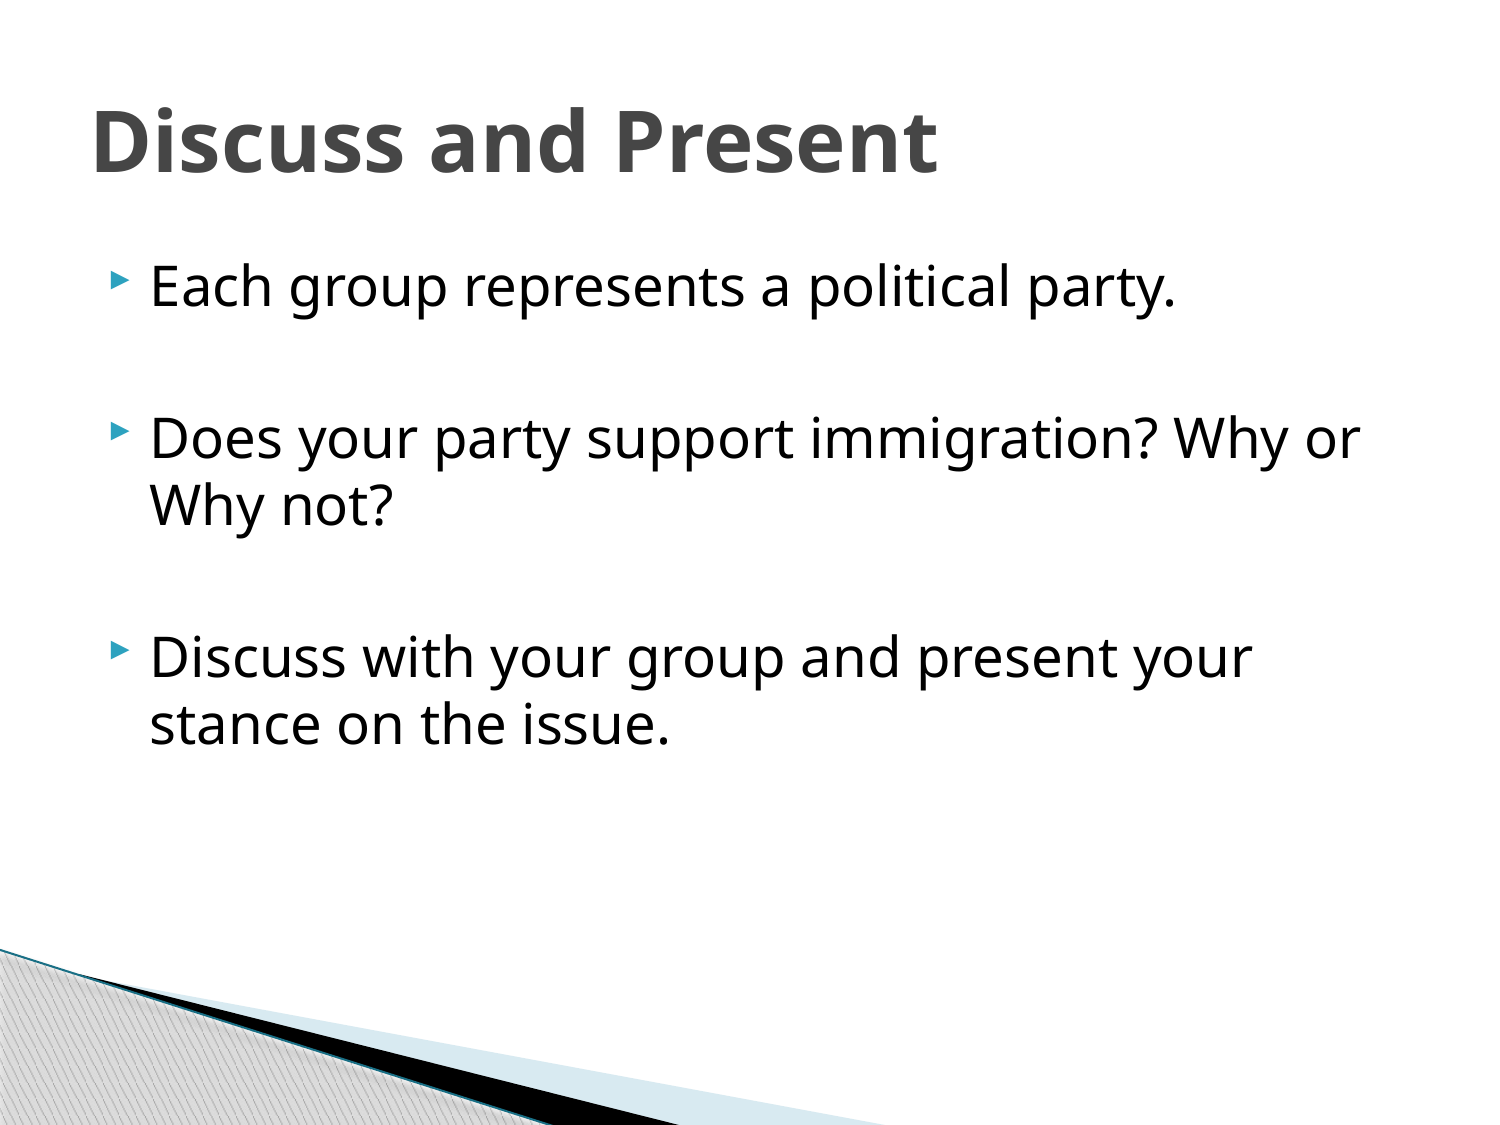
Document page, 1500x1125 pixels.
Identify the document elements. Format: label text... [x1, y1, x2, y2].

list Each group represents a political party. Does your party support immigration? Why or Why not? Discuss with your group and present your stance on the issue. [75, 243, 1425, 986]
title Discuss and Present [75, 45, 1425, 233]
